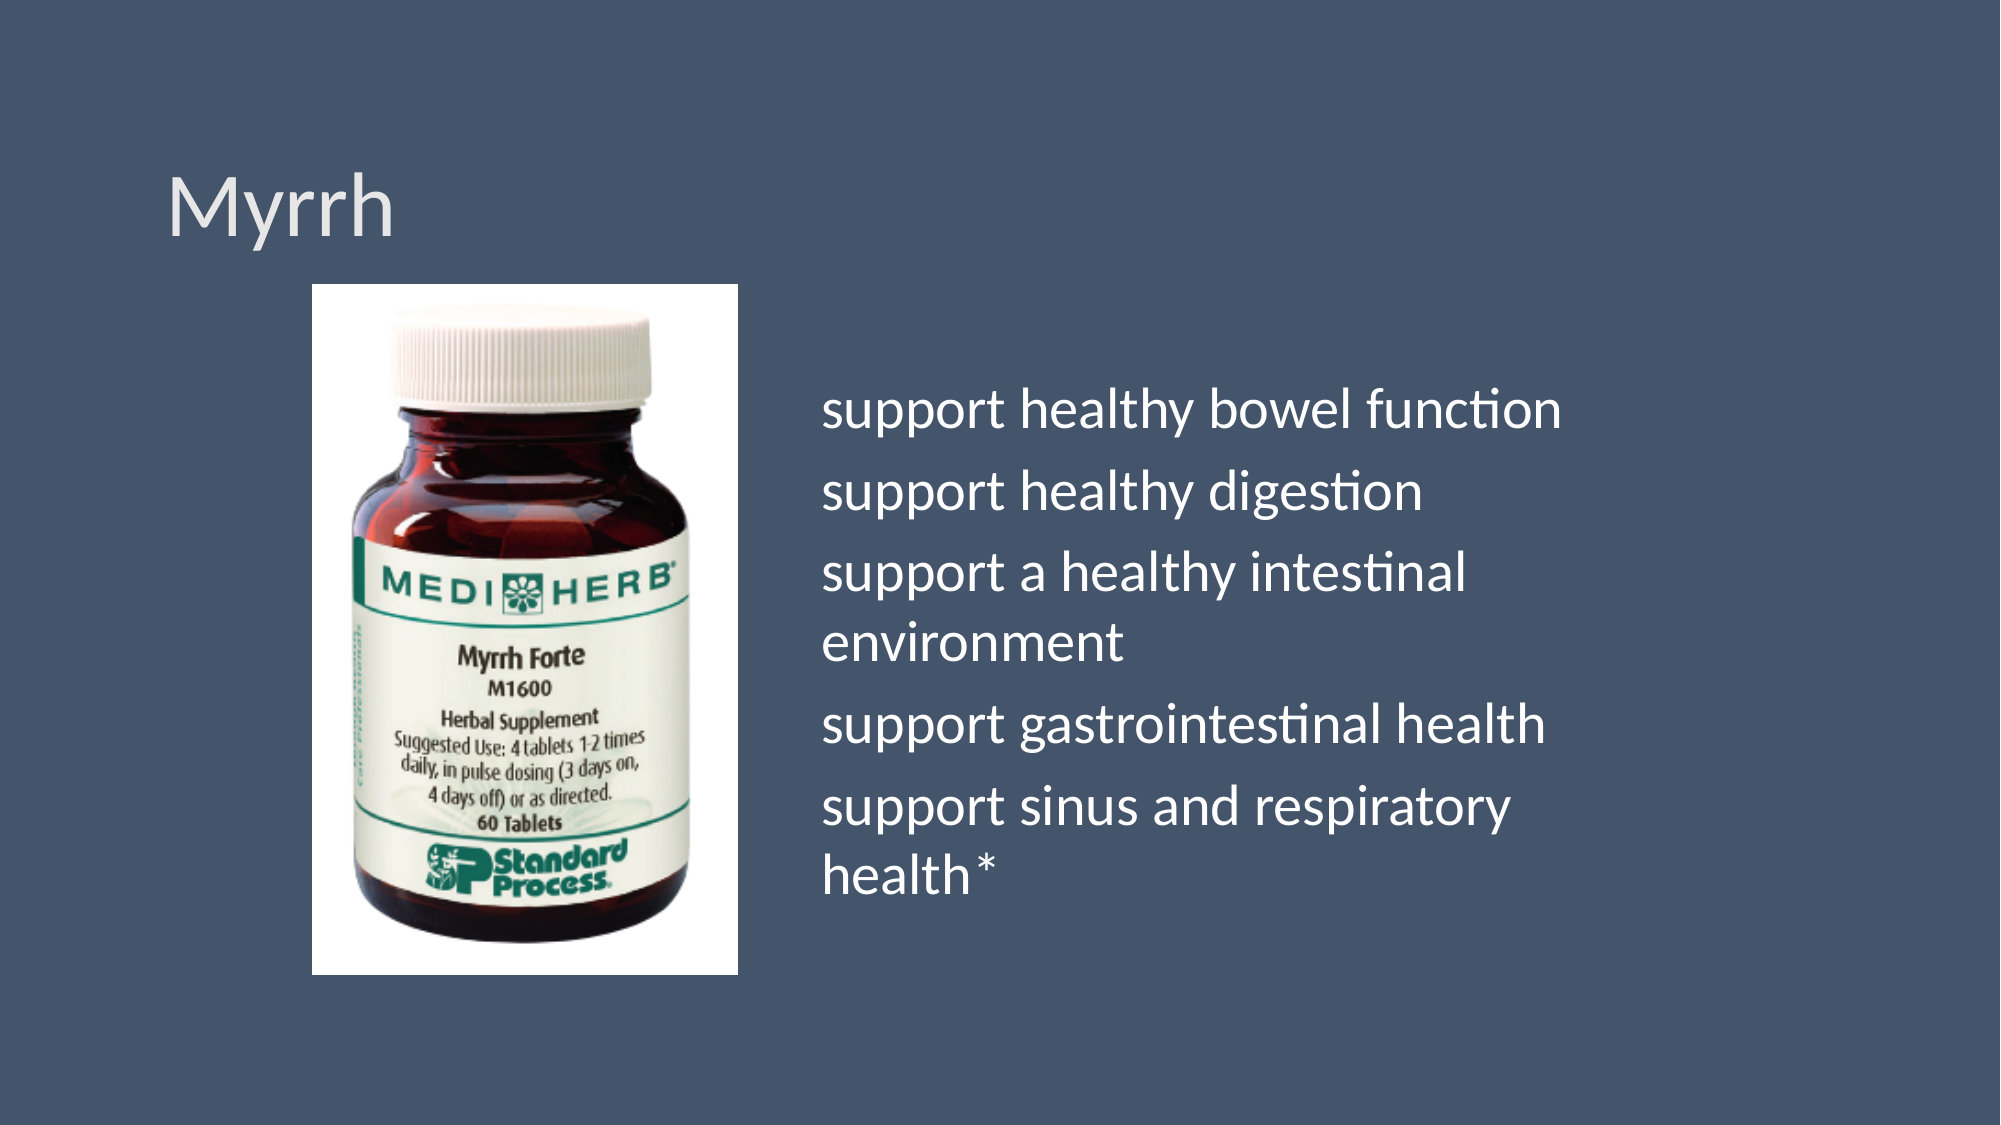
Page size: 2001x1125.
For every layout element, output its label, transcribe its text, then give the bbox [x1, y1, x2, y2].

list support healthy bowel function support healthy digestion support a healthy intestinal environment support gastrointestinal health support sinus and respiratory health* [750, 362, 1688, 1025]
picture [312, 284, 738, 975]
title Myrrh [150, 75, 1850, 263]
